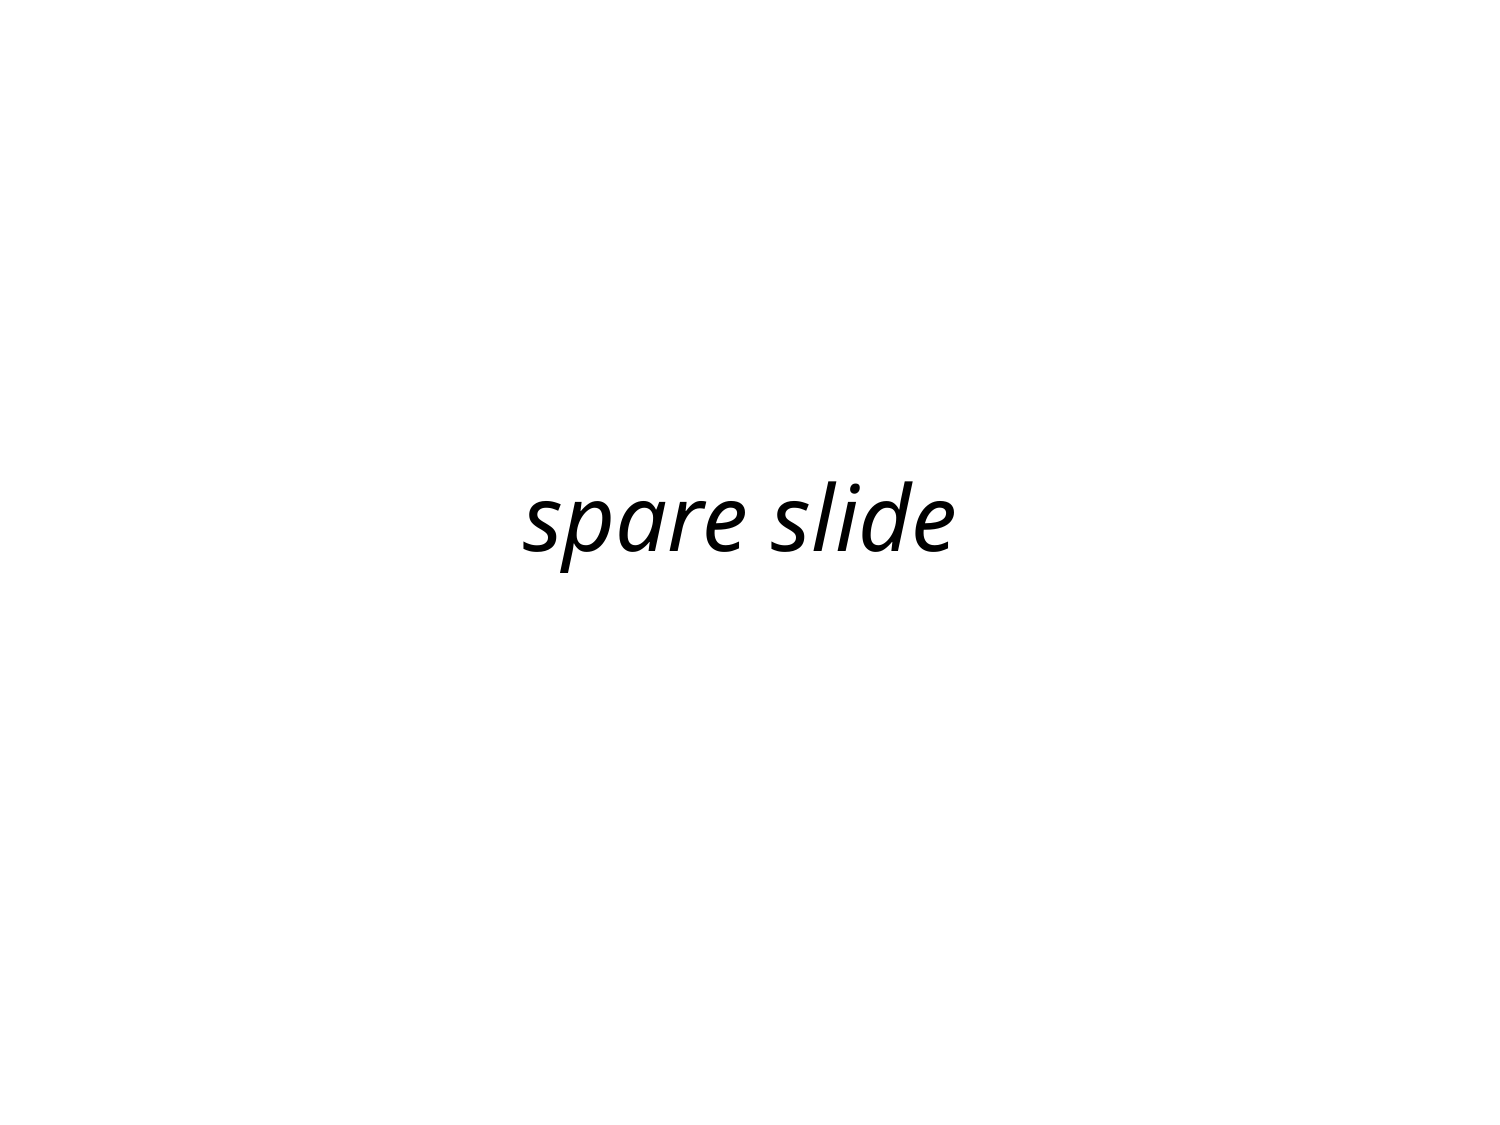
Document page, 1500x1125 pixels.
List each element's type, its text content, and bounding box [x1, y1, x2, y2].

title spare slide [93, 412, 1388, 631]
